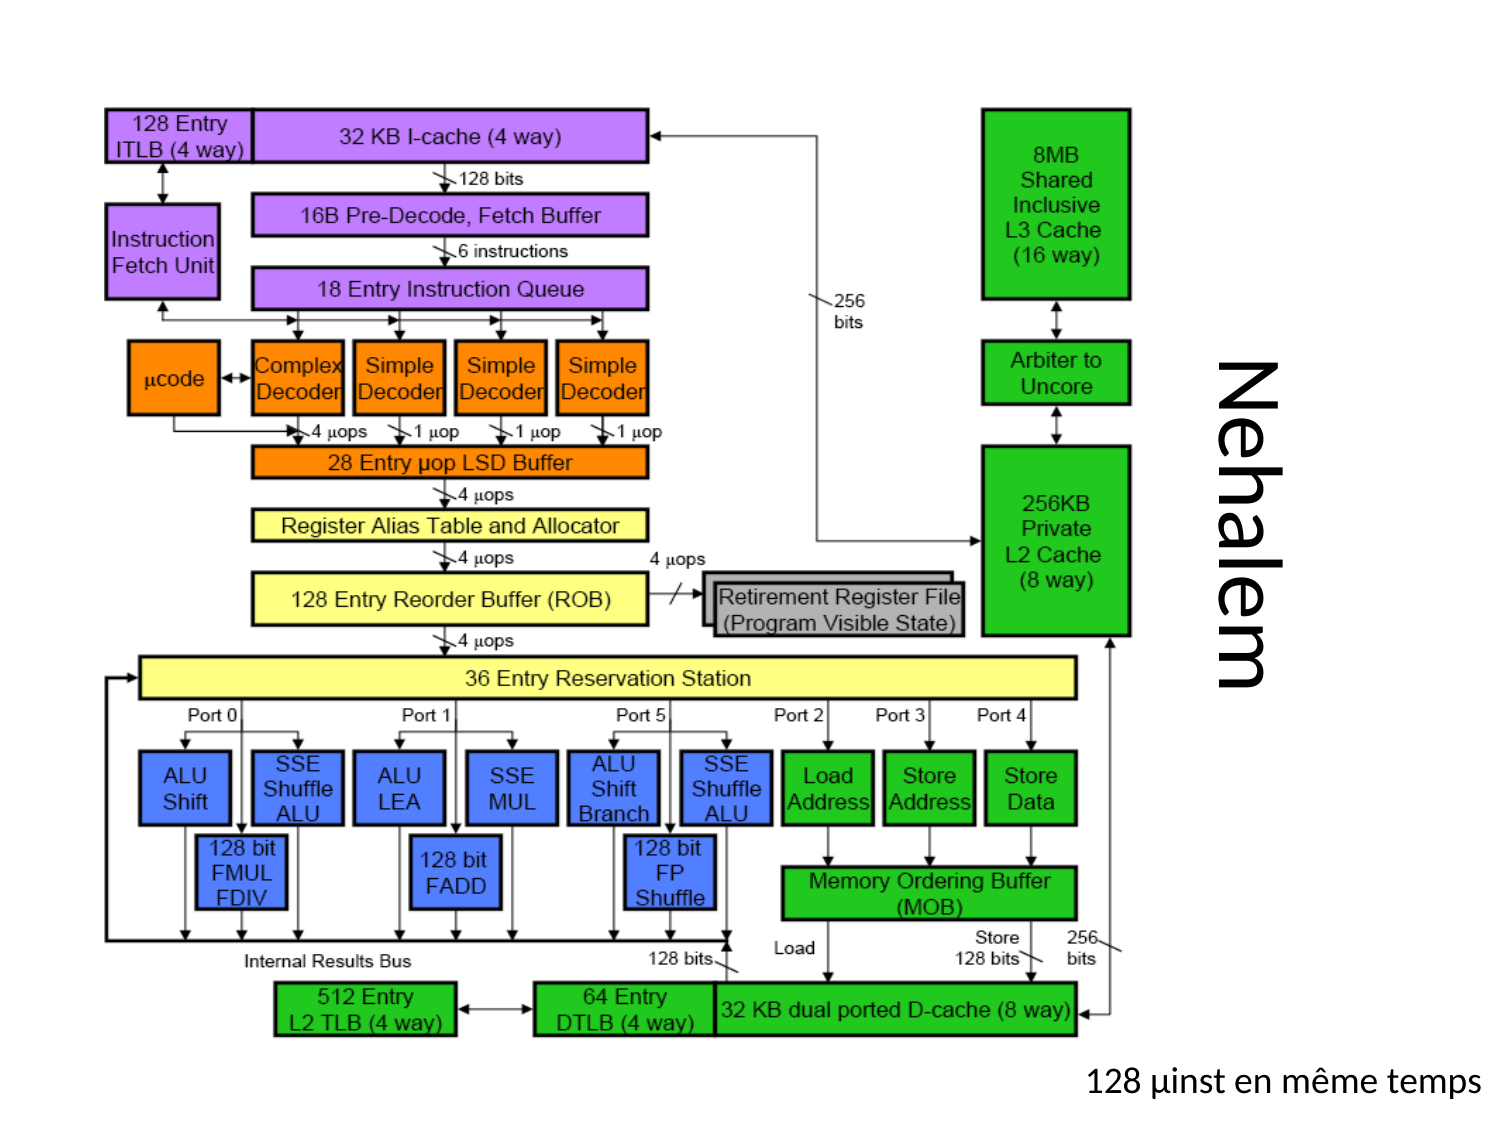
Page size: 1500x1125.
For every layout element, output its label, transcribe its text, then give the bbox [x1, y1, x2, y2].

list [103, 92, 1134, 1049]
text_box 128 µinst en même temps [1070, 1048, 1498, 1109]
title Nehalem [1087, 45, 1425, 1005]
